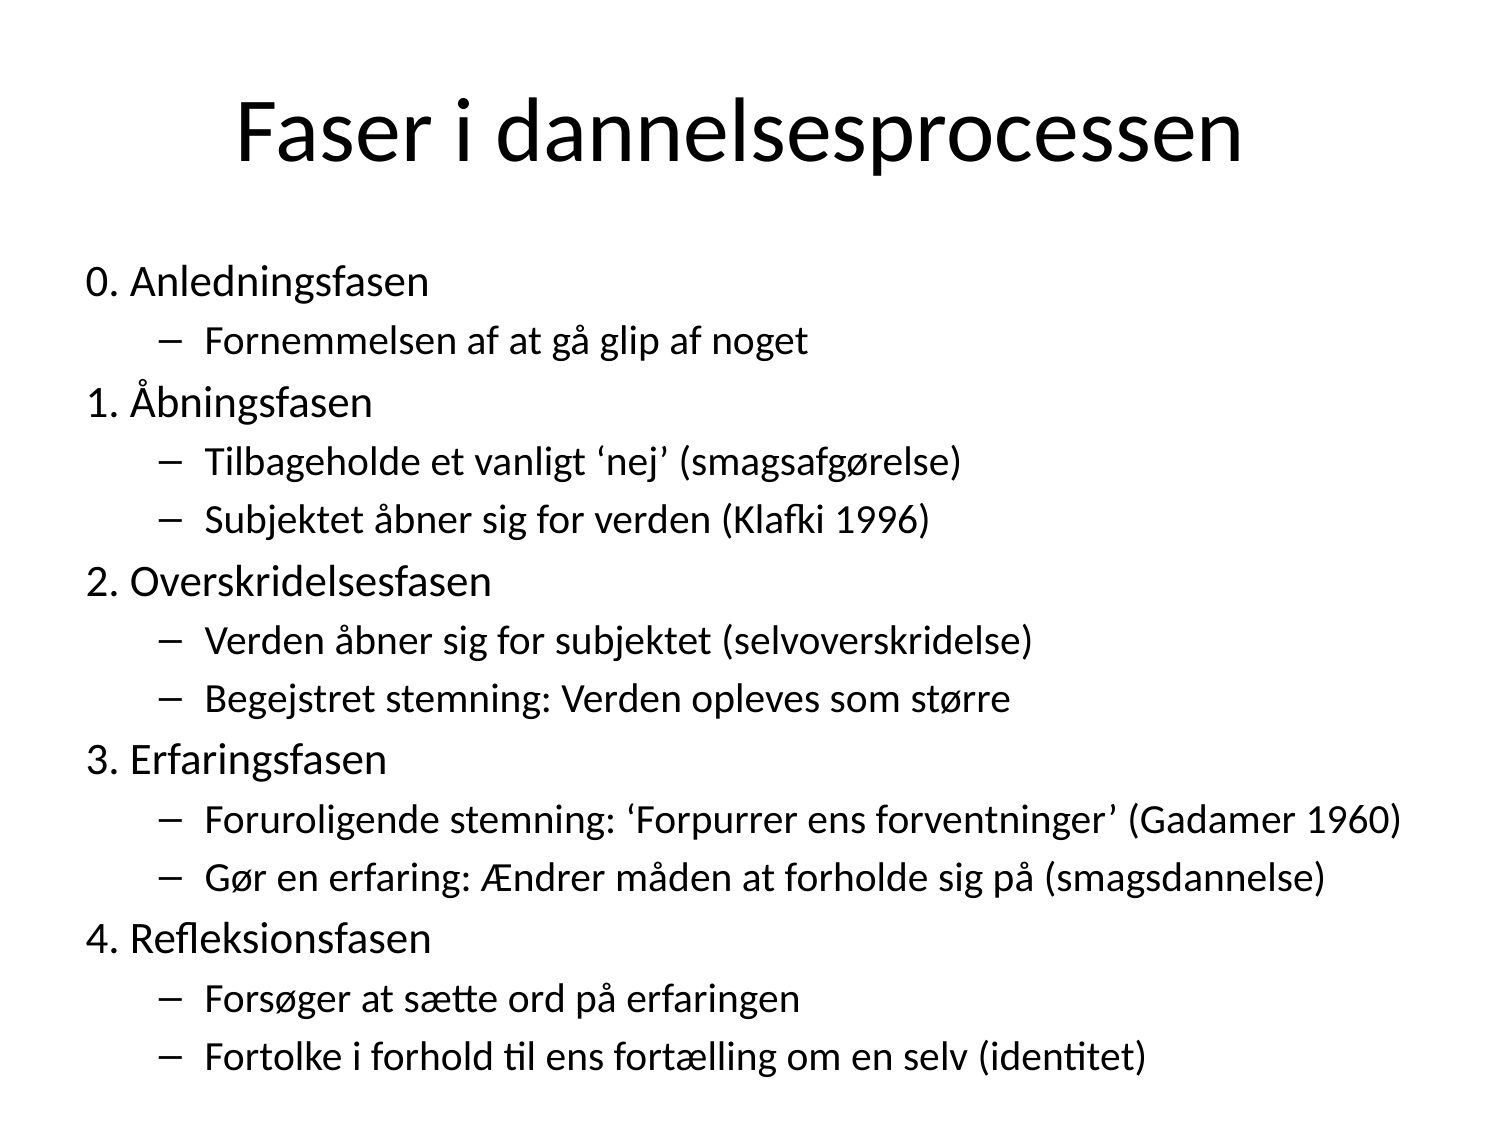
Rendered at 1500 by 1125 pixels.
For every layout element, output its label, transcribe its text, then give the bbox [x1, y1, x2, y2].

title Faser i dannelsesprocessen [76, 30, 1427, 219]
list 0. Anledningsfasen Fornemmelsen af at gå glip af noget 1. Åbningsfasen Tilbageholde et vanligt ‘nej’ (smagsafgørelse) Subjektet åbner sig for verden (Klafki 1996) 2. Overskridelsesfasen Verden åbner sig for subjektet (selvoverskridelse) Begejstret stemning: Verden opleves som større 3. Erfaringsfasen Foruroligende stemning: ‘Forpurrer ens forventninger’ (Gadamer 1960) Gør en erfaring: Ændrer måden at forholde sig på (smagsdannelse) 4. Refleksionsfasen Forsøger at sætte ord på erfaringen Fortolke i forhold til ens fortælling om en selv (identitet) [70, 243, 1433, 1106]
